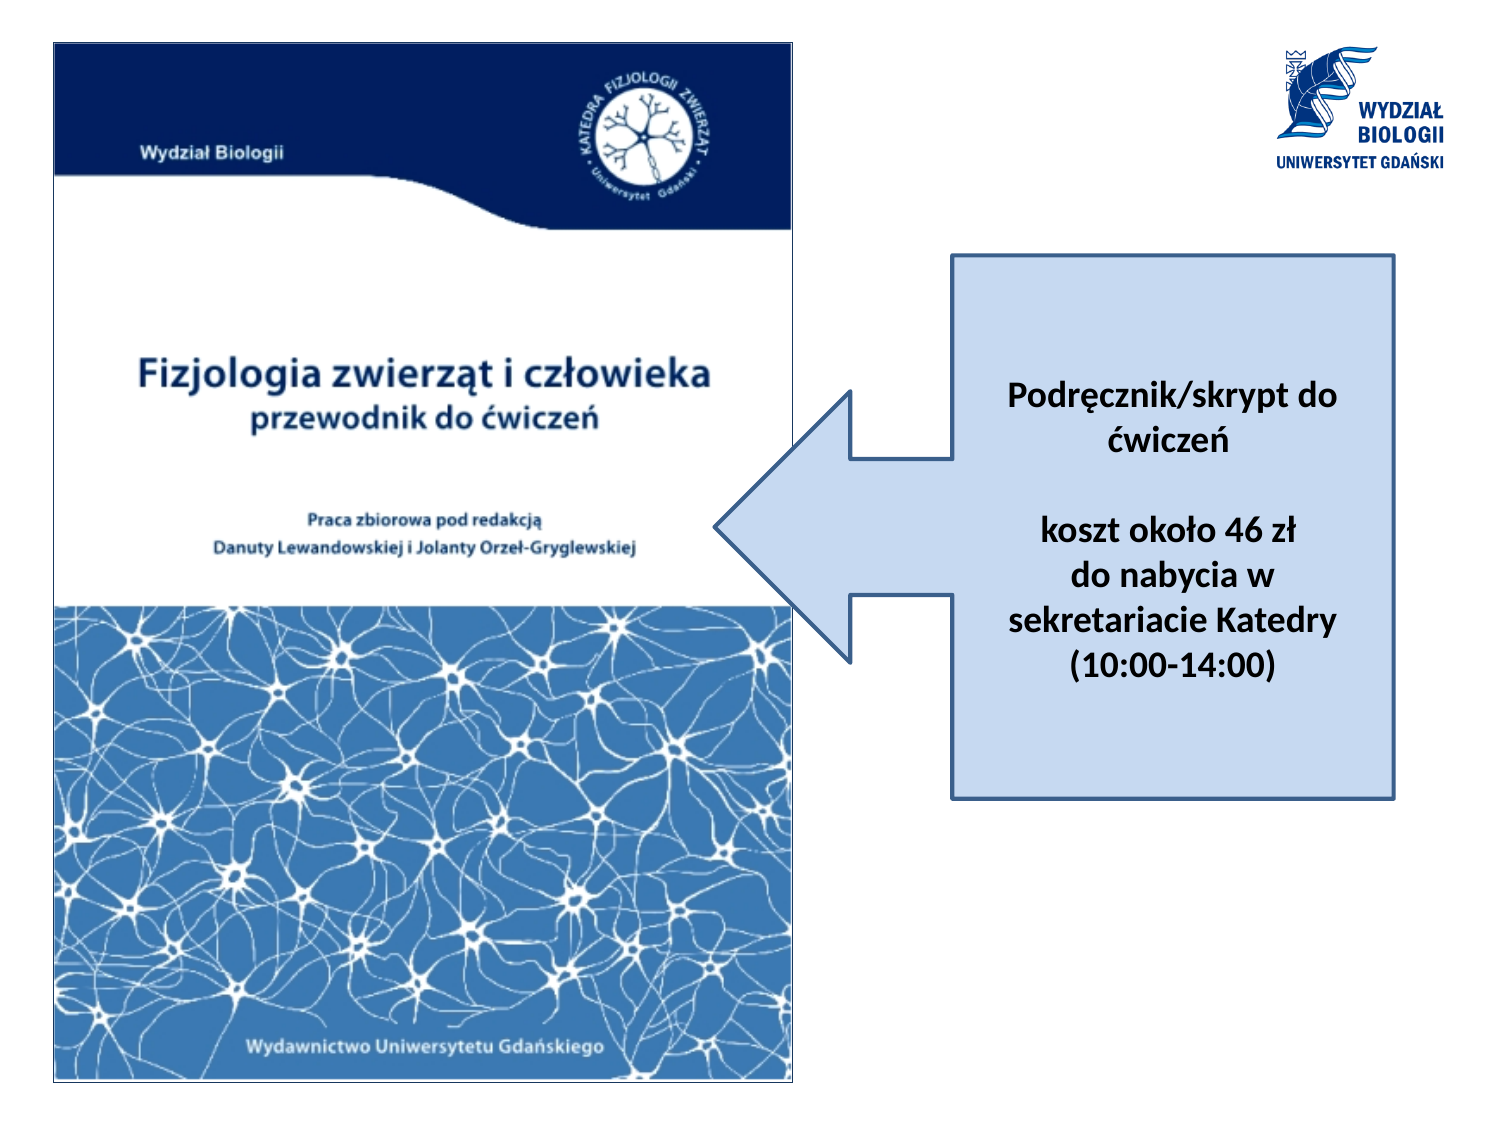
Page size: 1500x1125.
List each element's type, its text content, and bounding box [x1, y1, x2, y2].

picture [1273, 42, 1448, 173]
text_box Podręcznik/skrypt do ćwiczeń koszt około 46 zł do nabycia w sekretariacie Katedry (10:00-14:00) [797, 253, 1396, 801]
picture [52, 42, 793, 1083]
